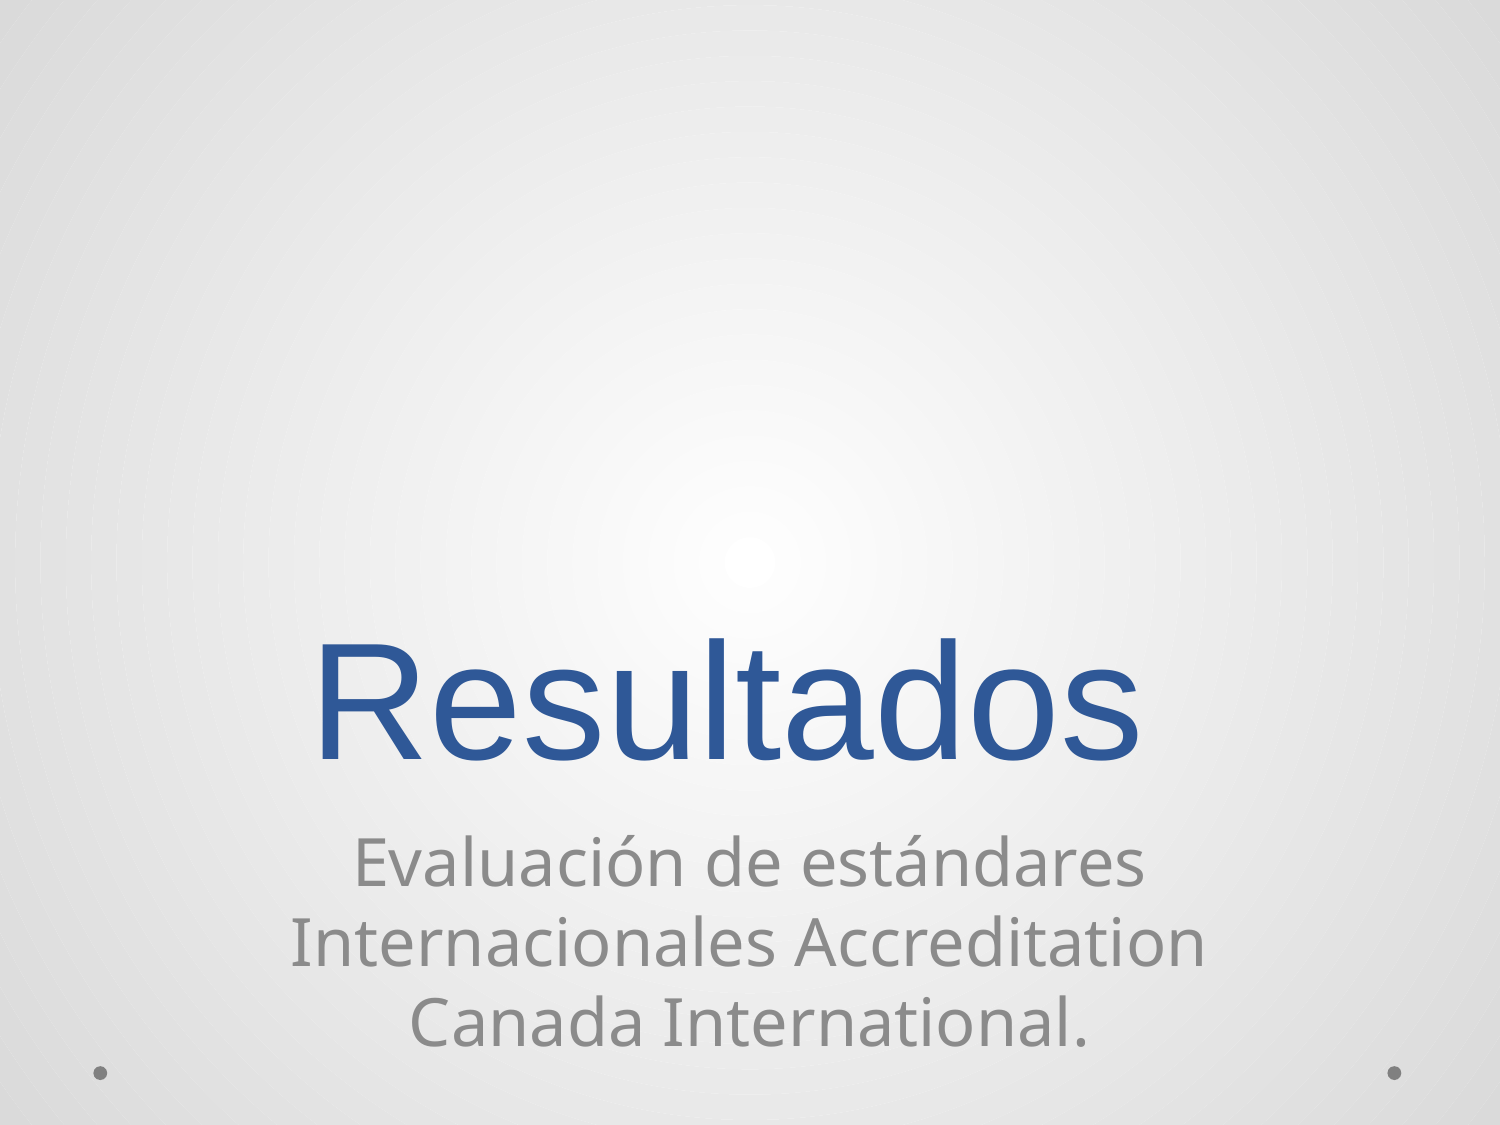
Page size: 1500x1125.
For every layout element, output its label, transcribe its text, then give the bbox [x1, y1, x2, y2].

title Resultados [112, 99, 1388, 800]
subtitle Evaluación de estándares Internacionales Accreditation Canada International. [225, 812, 1275, 1013]
